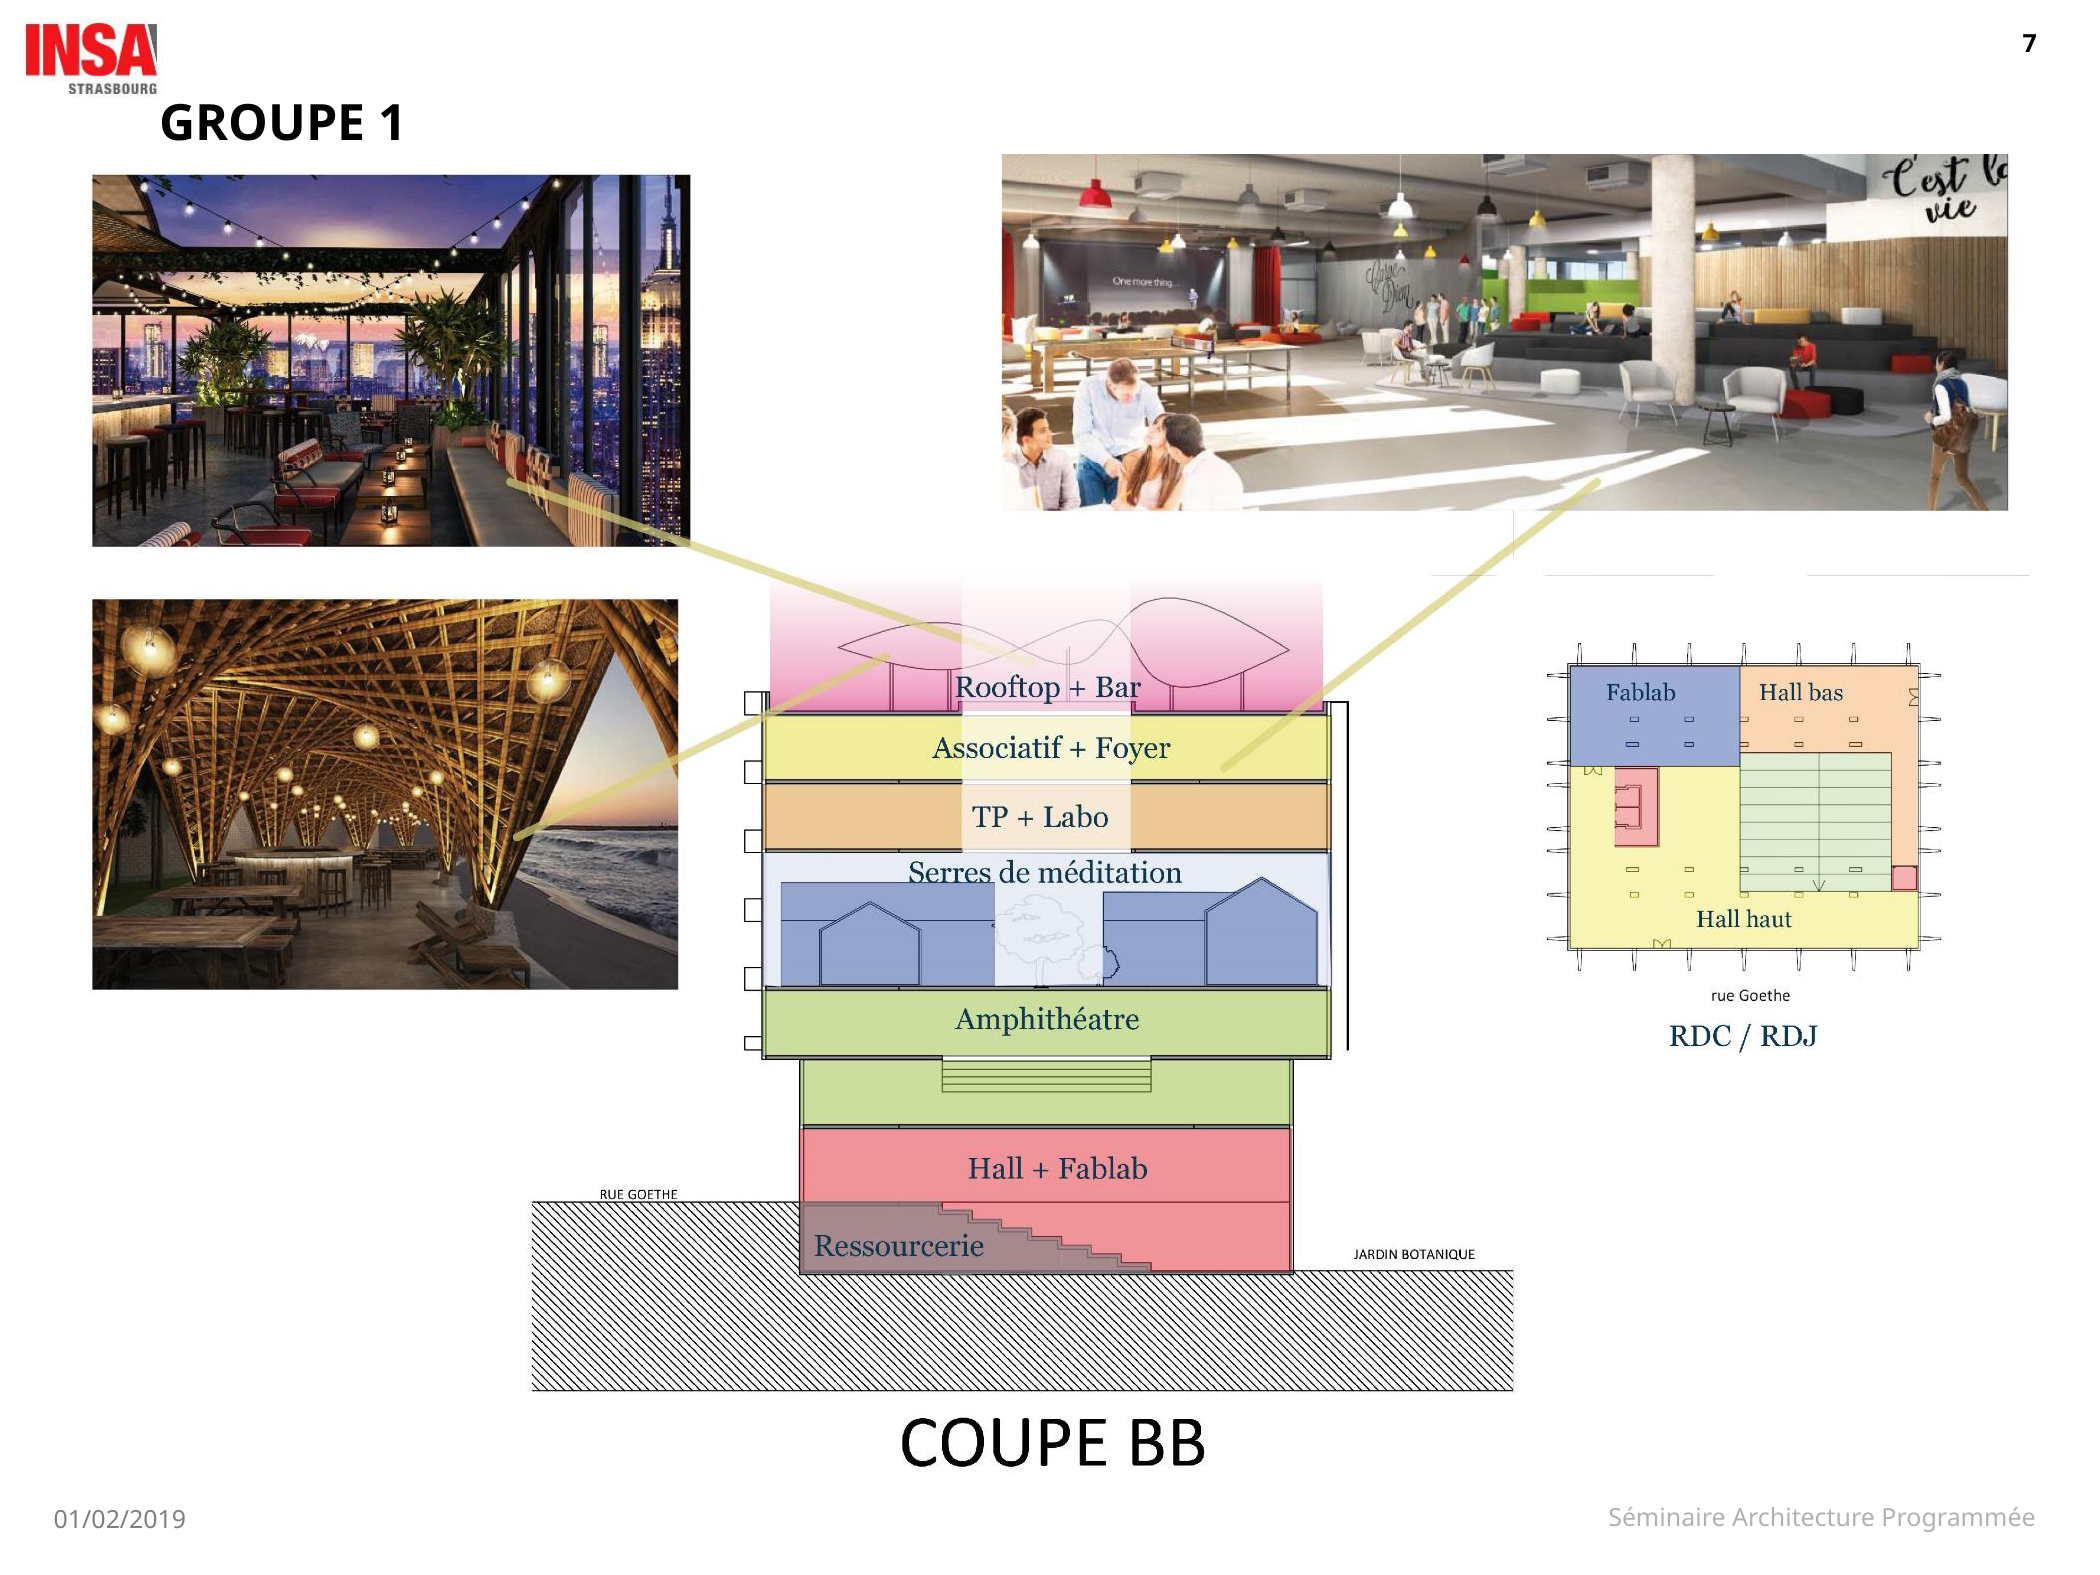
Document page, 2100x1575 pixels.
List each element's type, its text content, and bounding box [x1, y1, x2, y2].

picture [70, 154, 2052, 1495]
picture [19, 17, 164, 100]
title GROUPE 1 [144, 93, 1956, 154]
footer Séminaire Architecture Programmée [1343, 1495, 2052, 1542]
